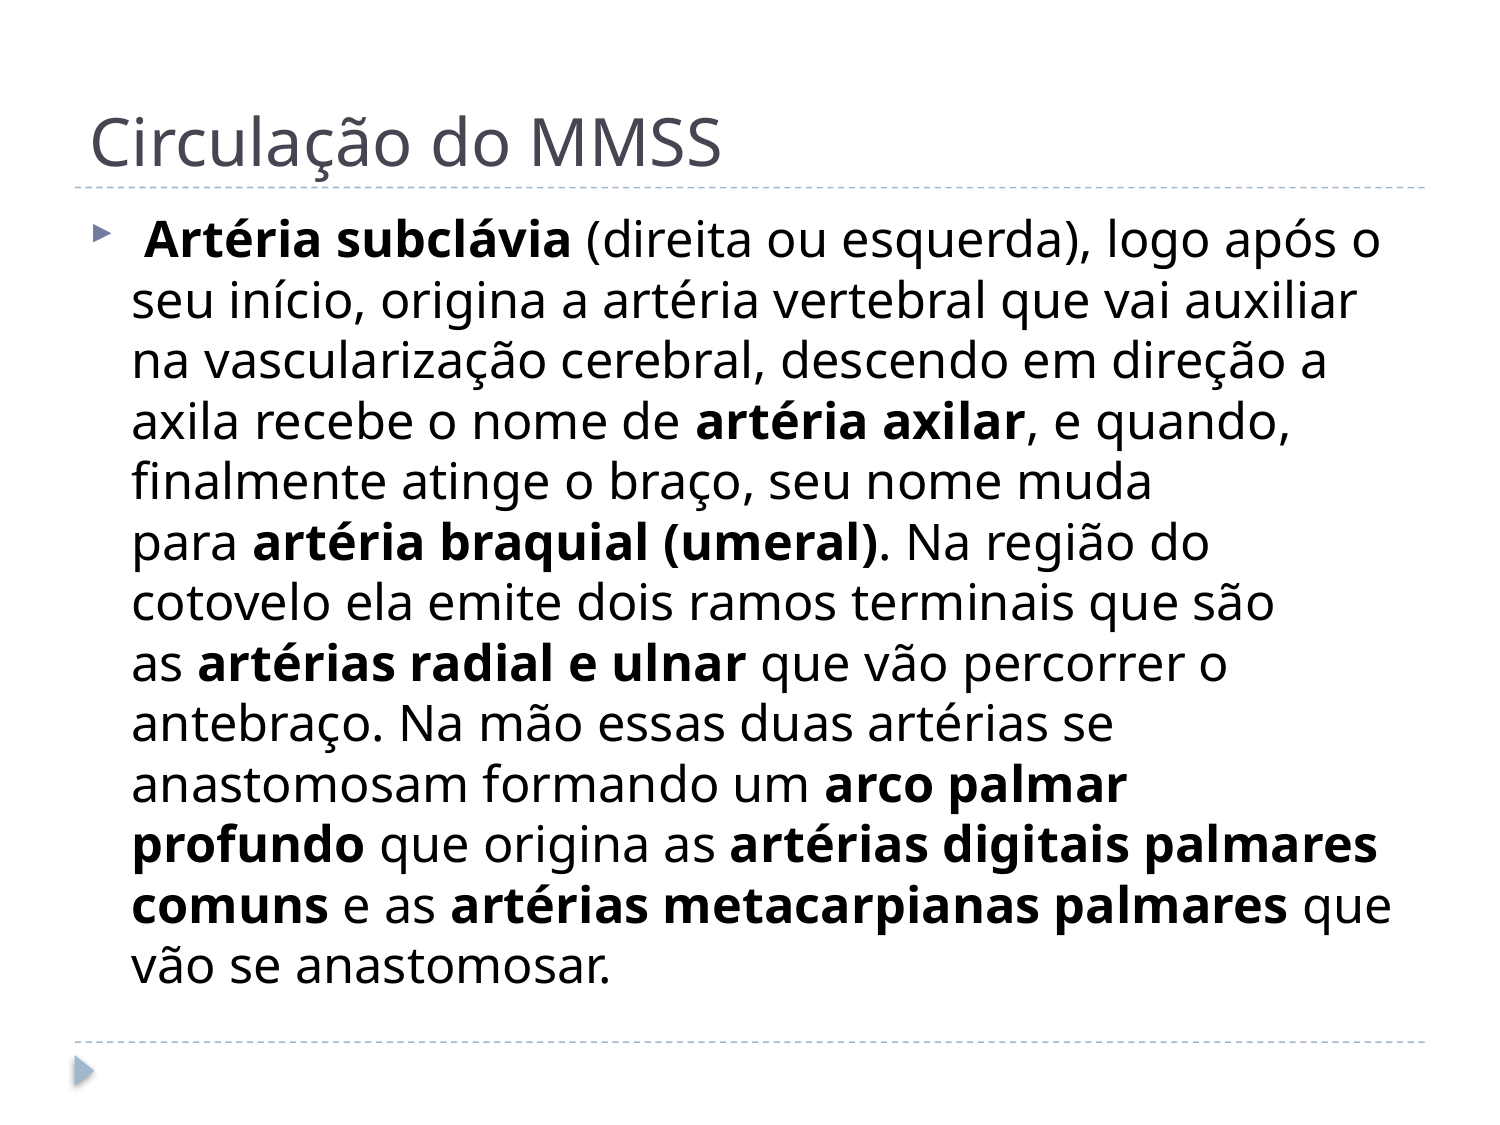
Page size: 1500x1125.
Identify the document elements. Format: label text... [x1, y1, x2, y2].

title Circulação do MMSS [75, 24, 1425, 188]
list Artéria subclávia (direita ou esquerda), logo após o seu início, origina a artéria vertebral que vai auxiliar na vascularização cerebral, descendo em direção a axila recebe o nome de artéria axilar, e quando, finalmente atinge o braço, seu nome muda para artéria braquial (umeral). Na região do cotovelo ela emite dois ramos terminais que são as artérias radial e ulnar que vão percorrer o antebraço. Na mão essas duas artérias se anastomosam formando um arco palmar profundo que origina as artérias digitais palmares comuns e as artérias metacarpianas palmares que vão se anastomosar. [75, 200, 1425, 1010]
